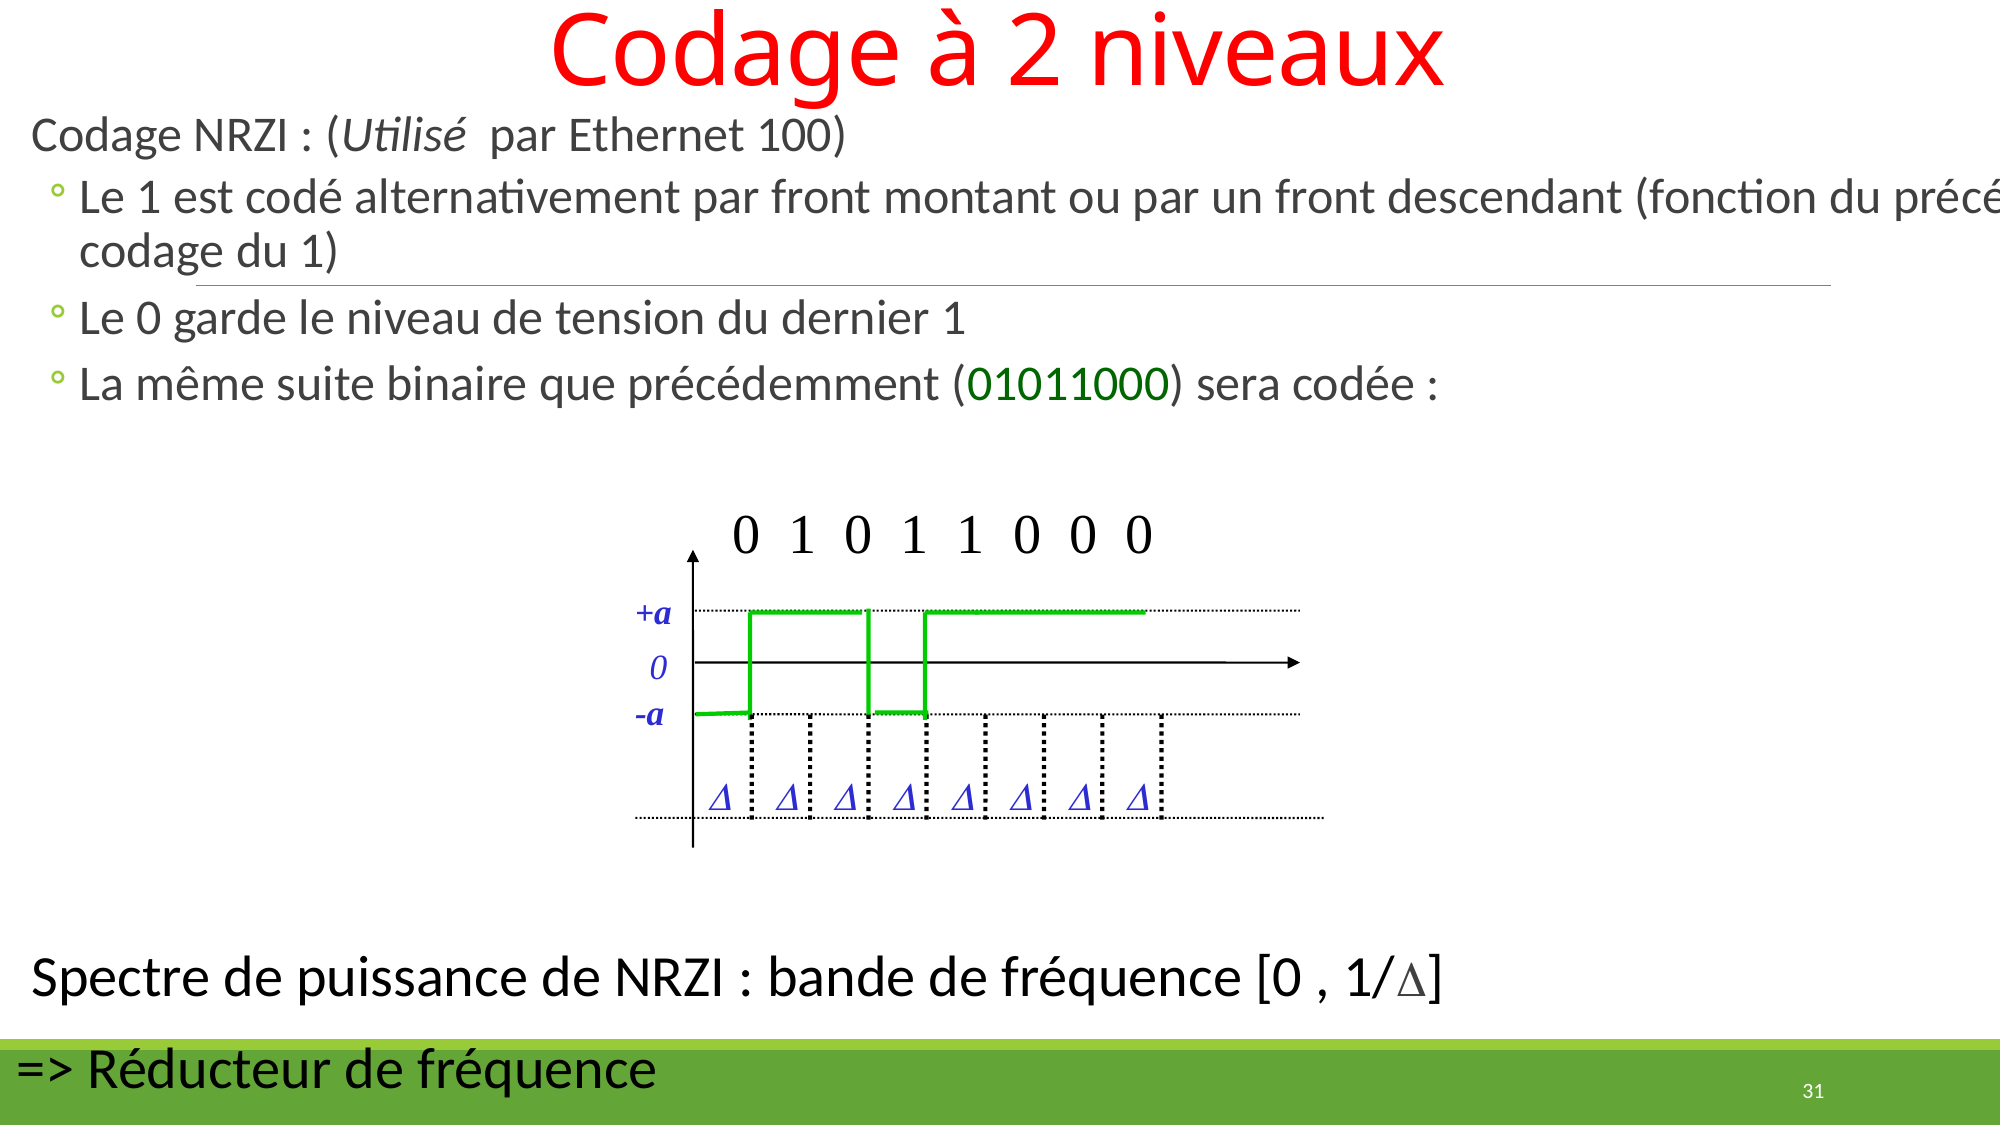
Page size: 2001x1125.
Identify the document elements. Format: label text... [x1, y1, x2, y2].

text_box  [1053, 763, 1106, 826]
text_box  [760, 763, 814, 826]
text_box  [693, 763, 746, 826]
text_box 0 [635, 636, 682, 694]
text_box  [1111, 763, 1164, 826]
text_box [686, 549, 700, 817]
list Codage NRZI : (Utilisé par Ethernet 100) Le 1 est codé alternativement par front montant ou par un front descendant (fonction du précédent codage du 1) Le 0 garde le niveau de tension du dernier 1 La même suite binaire que précédemment (01011000) sera codée : Spectre de puissance de NRZI : bande de fréquence [0 , 1/] => Réducteur de fréquence [2, 101, 2000, 927]
text_box  [994, 763, 1047, 826]
text_box -a [620, 683, 679, 740]
text_box  [935, 763, 989, 826]
text_box  [877, 763, 931, 826]
slide_number 31 [1624, 1059, 1840, 1120]
text_box 0 1 0 1 1 0 0 0 [717, 489, 1169, 572]
text_box [926, 656, 1300, 669]
text_box +a [620, 581, 687, 639]
text_box  [818, 763, 872, 826]
title Codage à 2 niveaux [245, 0, 1749, 101]
